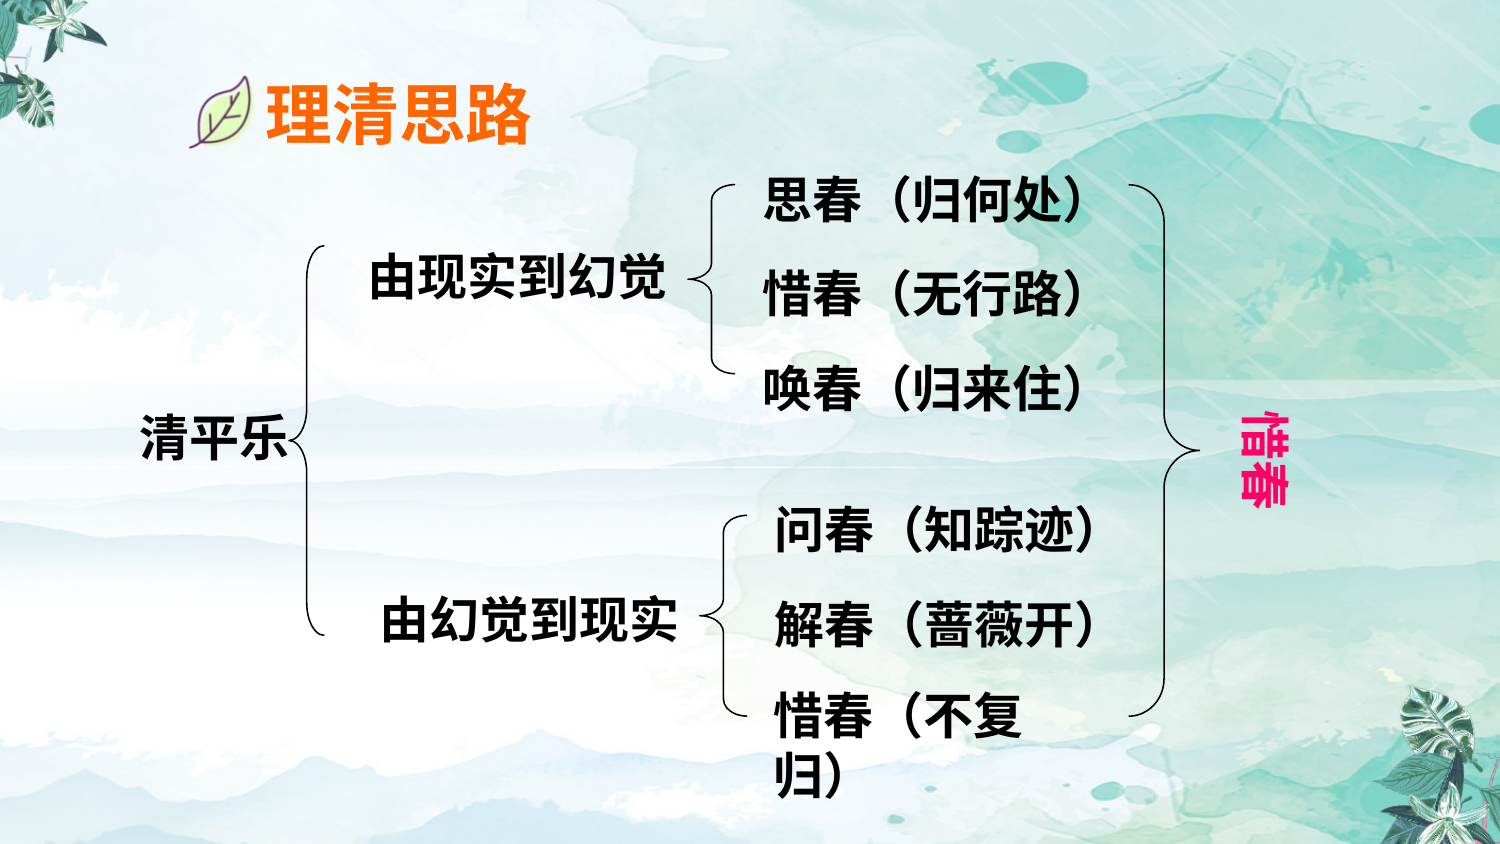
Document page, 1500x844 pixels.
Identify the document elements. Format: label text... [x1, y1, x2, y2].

title 理清思路 [250, 63, 578, 162]
text_box [694, 184, 736, 374]
text_box 解春（蔷薇开） [759, 586, 1140, 661]
picture [0, 0, 149, 168]
picture [1292, 592, 1500, 844]
text_box 清平乐 [124, 399, 305, 474]
picture [178, 69, 262, 156]
text_box 惜春（不复归） [758, 676, 1129, 812]
text_box 问春（知踪迹） [759, 491, 1140, 567]
text_box [706, 515, 748, 717]
text_box 唤春（归来住） [747, 349, 1128, 425]
text_box 由现实到幻觉 [352, 238, 694, 313]
text_box 思春（归何处） [747, 160, 1128, 236]
text_box [305, 245, 325, 636]
text_box [1128, 184, 1200, 717]
text_box 由幻觉到现实 [364, 580, 706, 656]
text_box 惜春（无行路） [747, 255, 1128, 331]
text_box 惜春 [1213, 396, 1304, 568]
